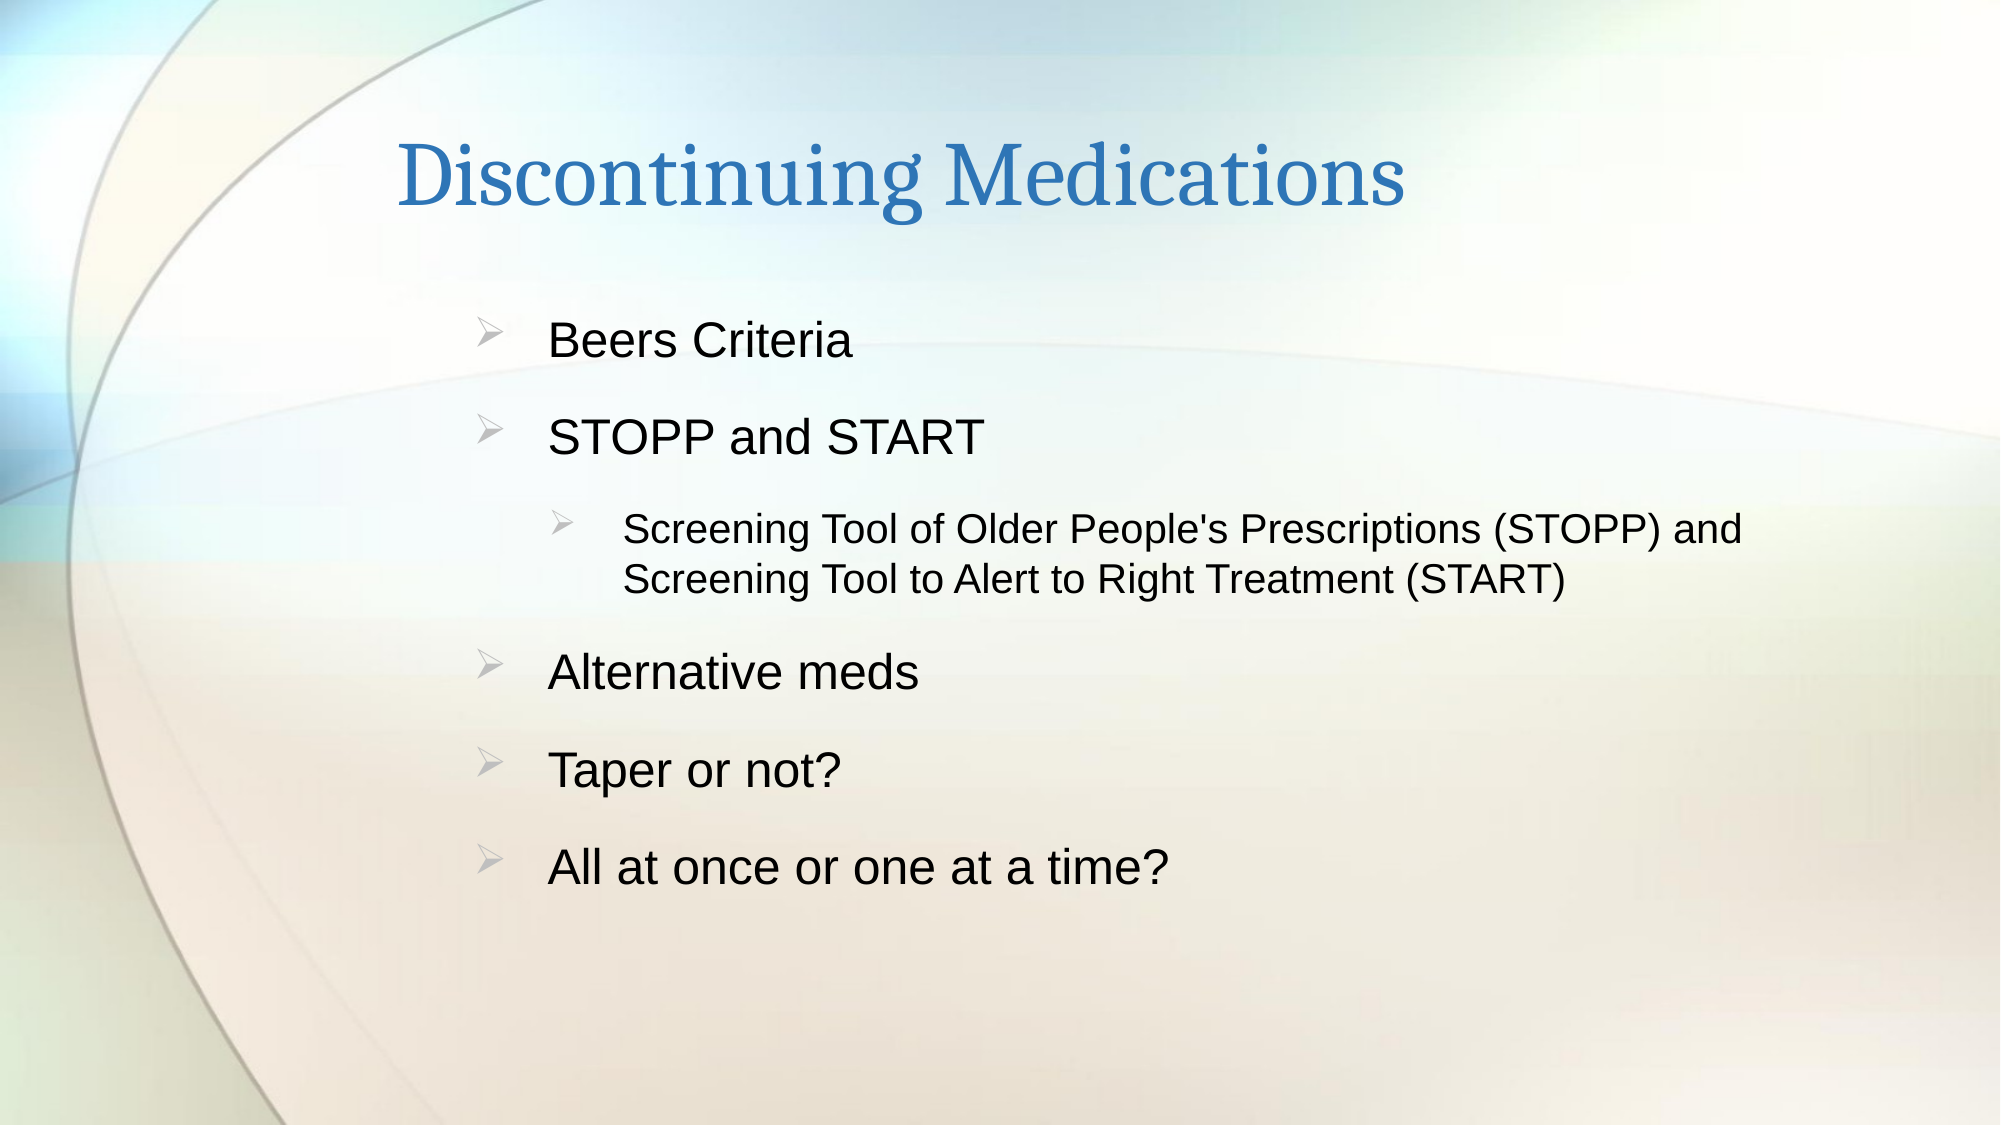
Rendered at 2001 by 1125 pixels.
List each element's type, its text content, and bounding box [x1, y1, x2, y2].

picture [0, 0, 2001, 1125]
list Beers Criteria STOPP and START Screening Tool of Older People's Prescriptions (STOPP) and Screening Tool to Alert to Right Treatment (START) Alternative meds Taper or not? All at once or one at a time? [401, 299, 1863, 1014]
title Discontinuing Medications [381, 59, 1863, 278]
